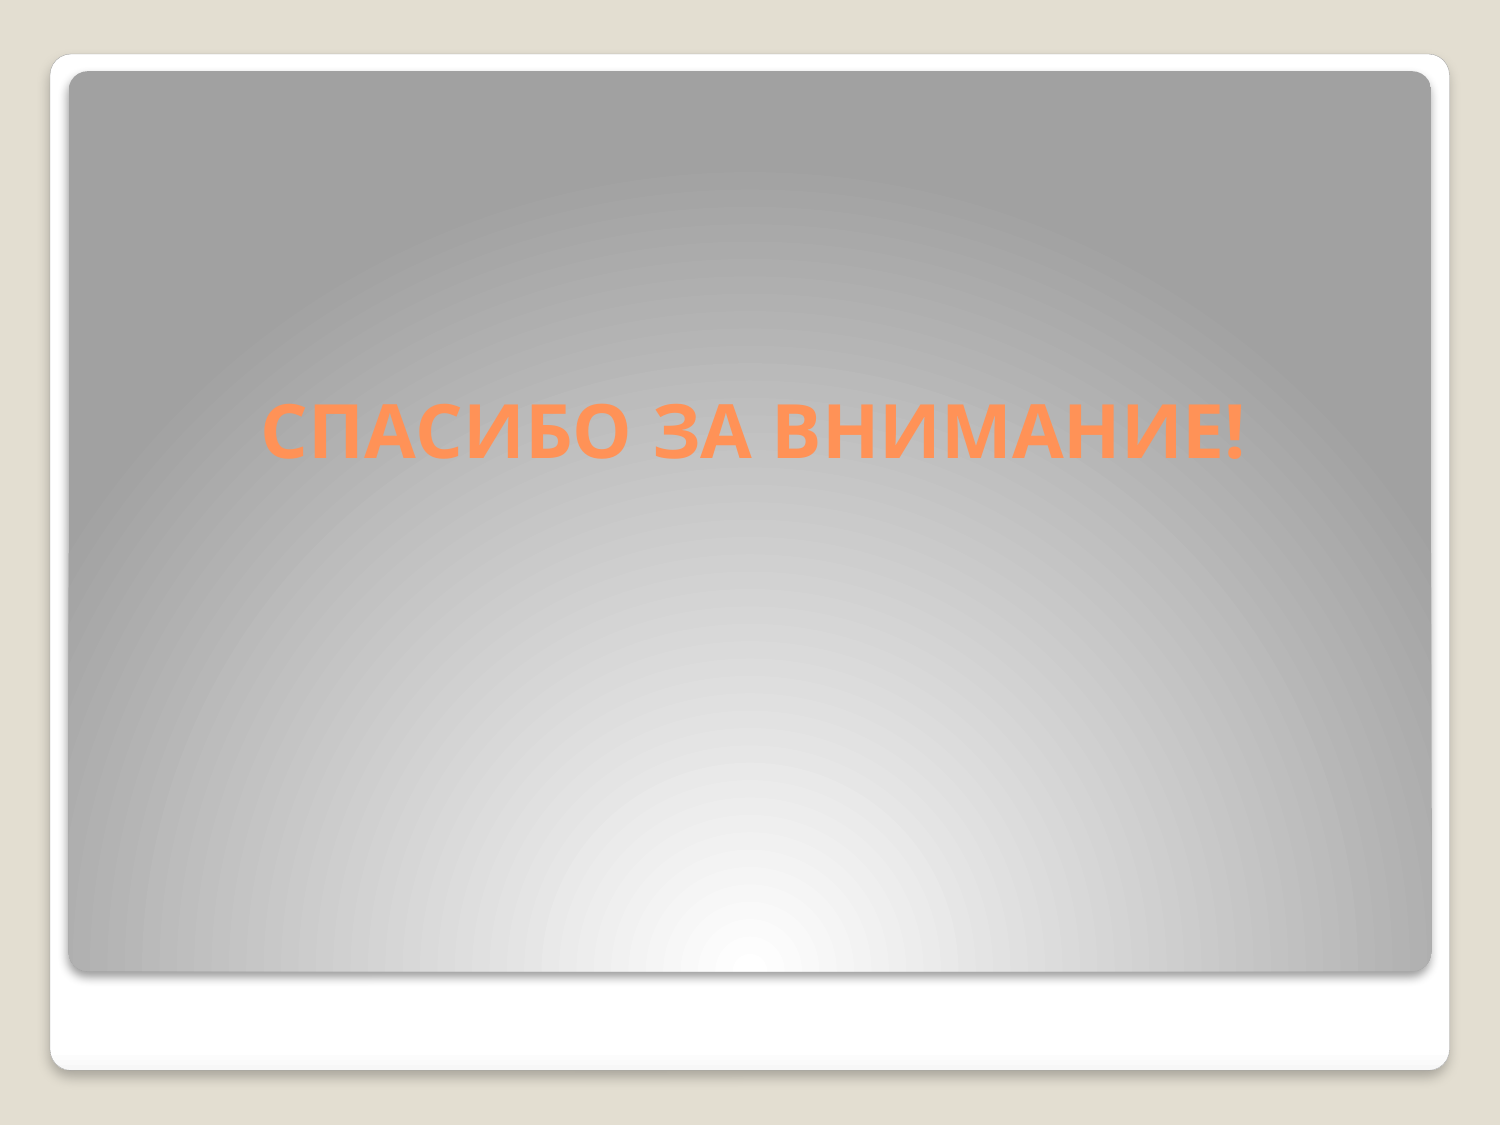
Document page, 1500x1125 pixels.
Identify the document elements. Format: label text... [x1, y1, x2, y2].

title СПАСИБО ЗА ВНИМАНИЕ! [82, 187, 1425, 481]
